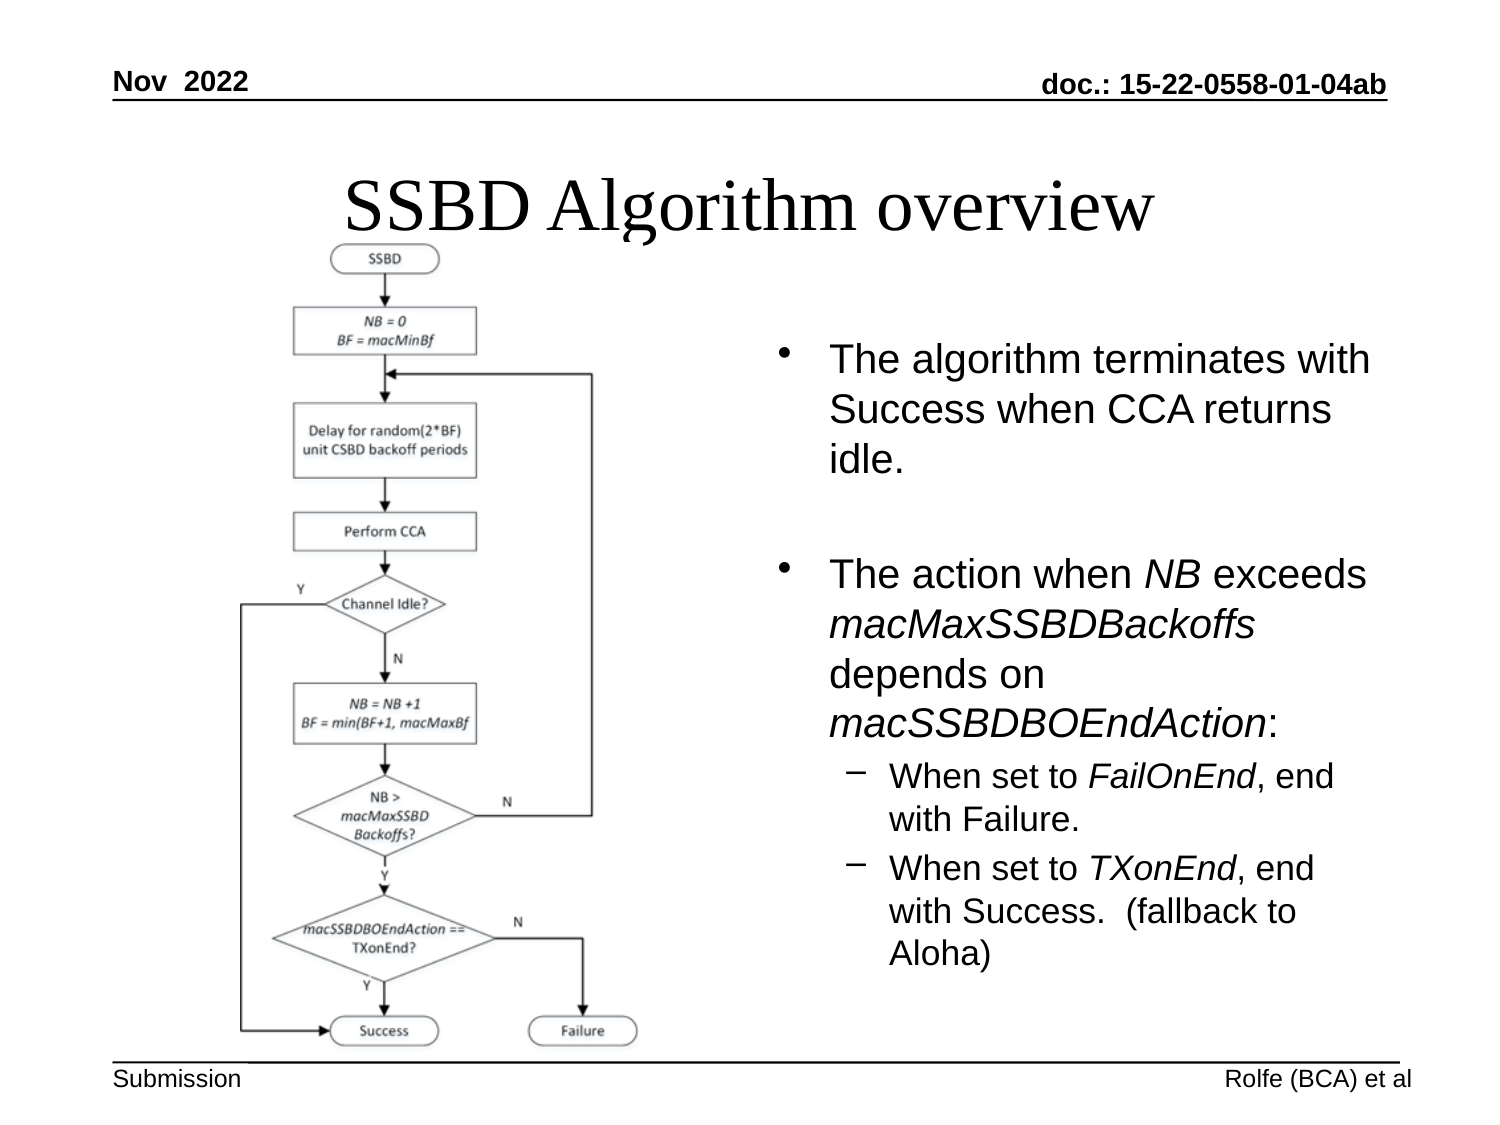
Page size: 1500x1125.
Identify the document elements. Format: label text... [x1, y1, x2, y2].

footer Rolfe (BCA) et al [900, 1062, 1413, 1093]
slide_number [112, 62, 375, 98]
list The algorithm terminates with Success when CCA returns idle. The action when NB exceeds macMaxSSBDBackoffs depends on macSSBDBOEndAction: When set to FailOnEnd, end with Failure. When set to TXonEnd, end with Success. (fallback to Aloha) [762, 324, 1388, 1000]
title SSBD Algorithm overview [112, 112, 1388, 288]
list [240, 242, 643, 1056]
